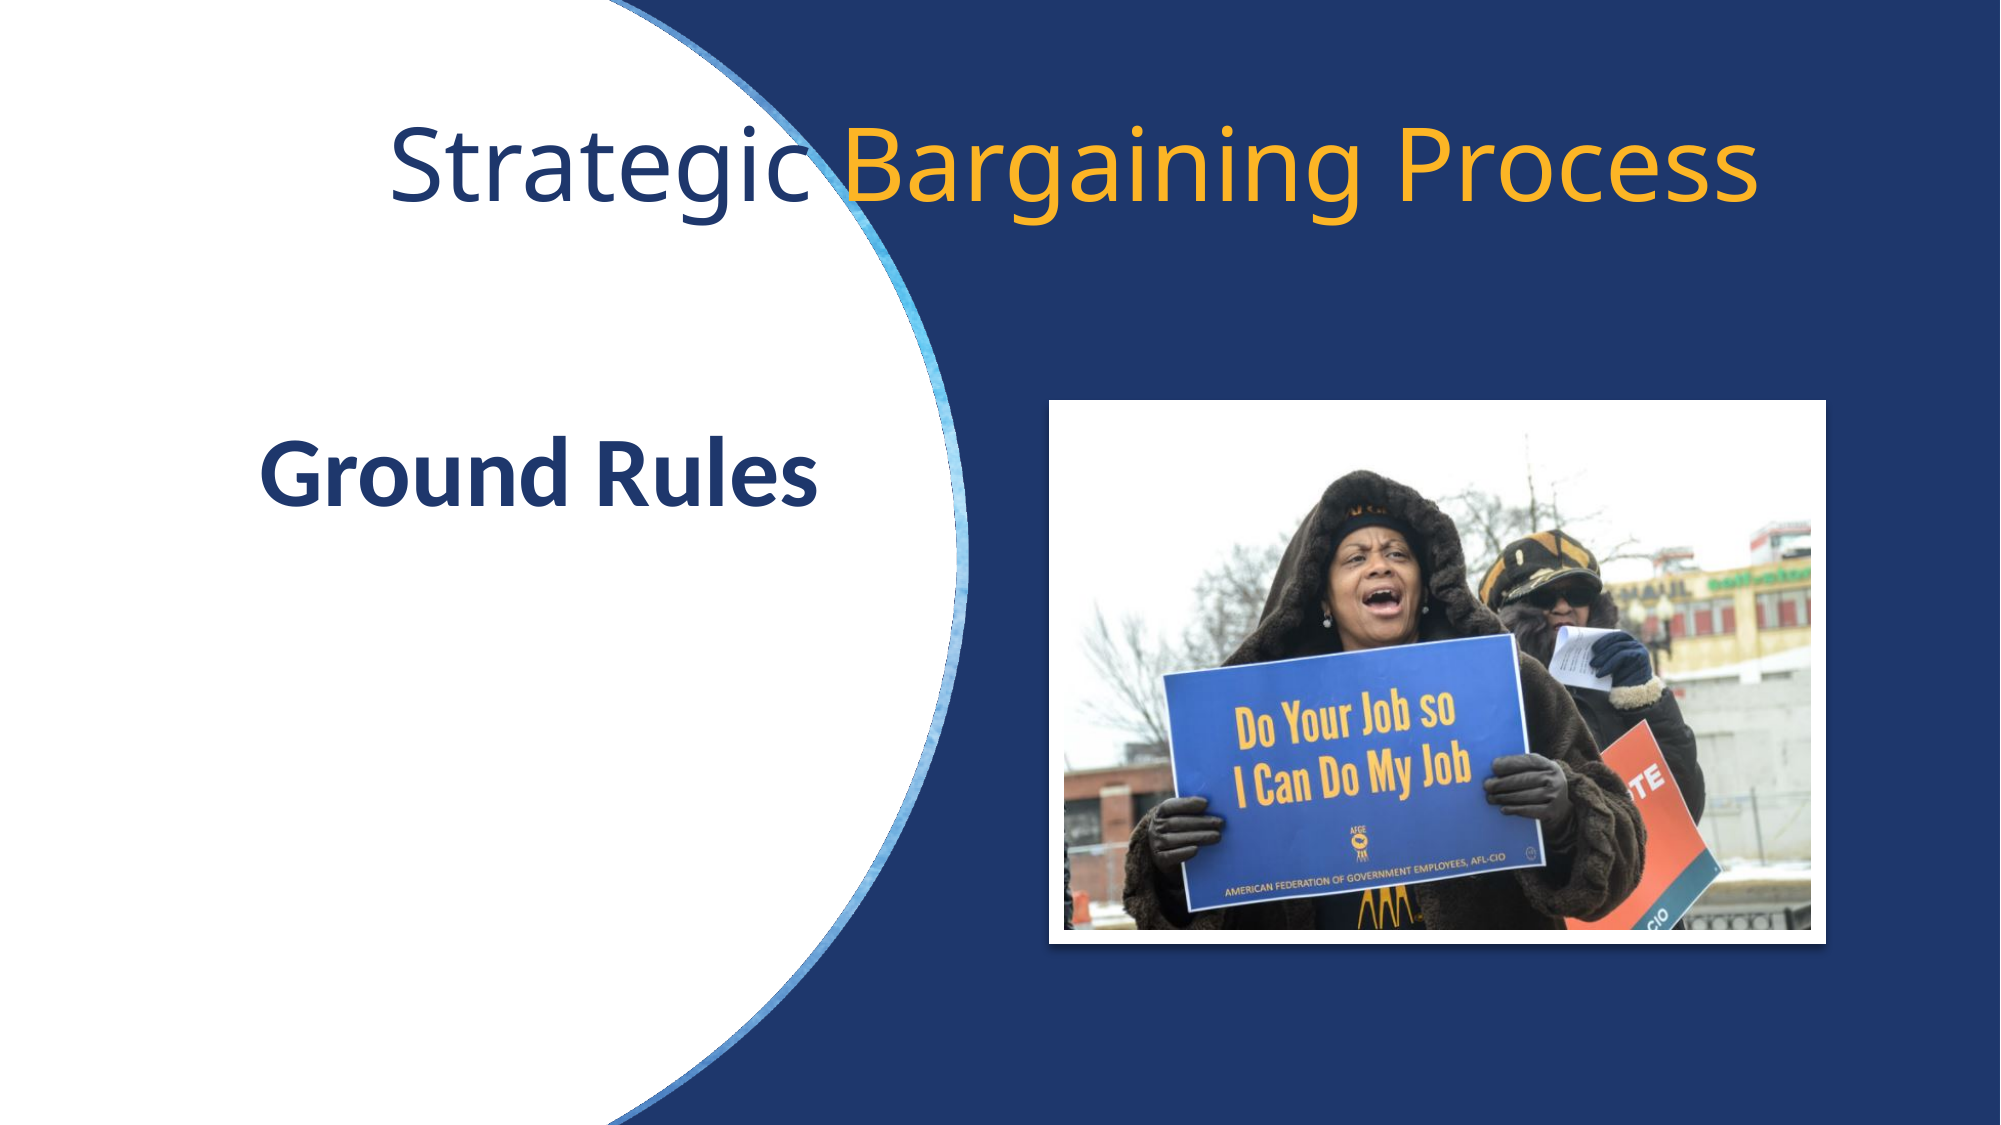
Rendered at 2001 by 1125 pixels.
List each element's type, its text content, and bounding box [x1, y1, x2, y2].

title Strategic Bargaining Process [373, 59, 1863, 278]
picture [0, 0, 2000, 1125]
list Ground Rules [244, 412, 930, 829]
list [1063, 414, 1812, 930]
